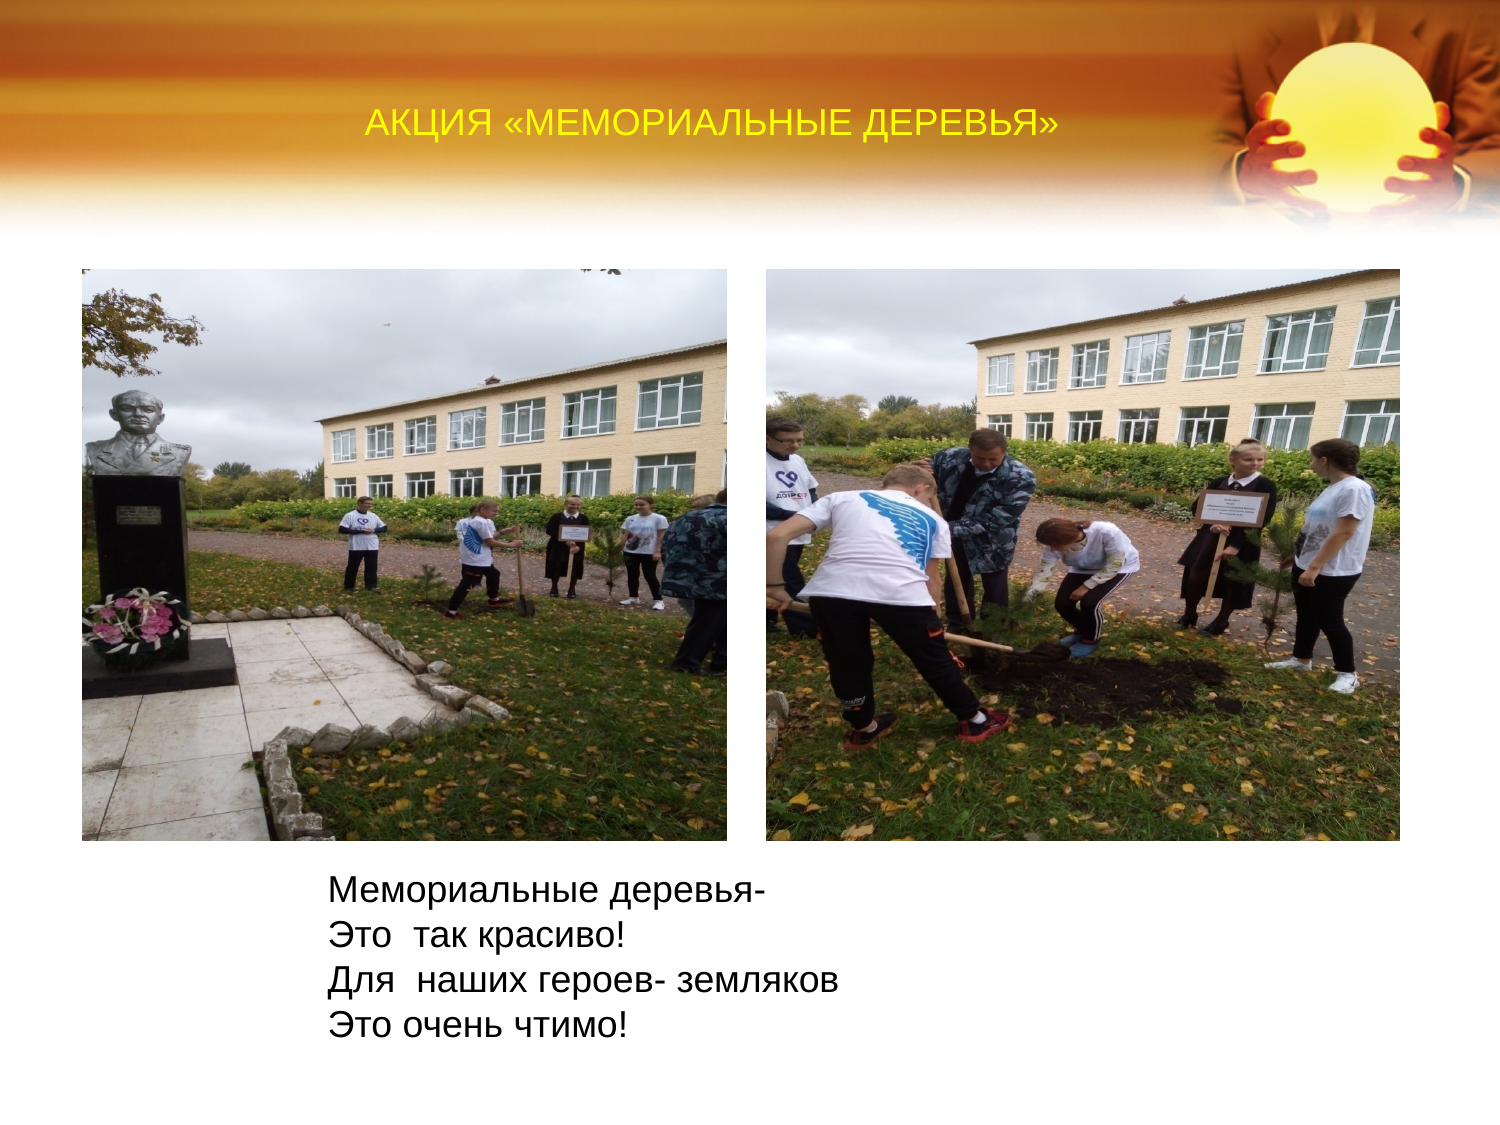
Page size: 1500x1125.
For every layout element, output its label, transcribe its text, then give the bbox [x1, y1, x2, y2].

text_box АКЦИЯ «МЕМОРИАЛЬНЫЕ ДЕРЕВЬЯ» [74, 62, 1350, 178]
picture [0, 0, 1500, 1125]
text_box [766, 263, 1426, 916]
text_box Мемориальные деревья- Это так красиво! Для наших героев- земляков Это очень чтимо! [312, 857, 1128, 1053]
